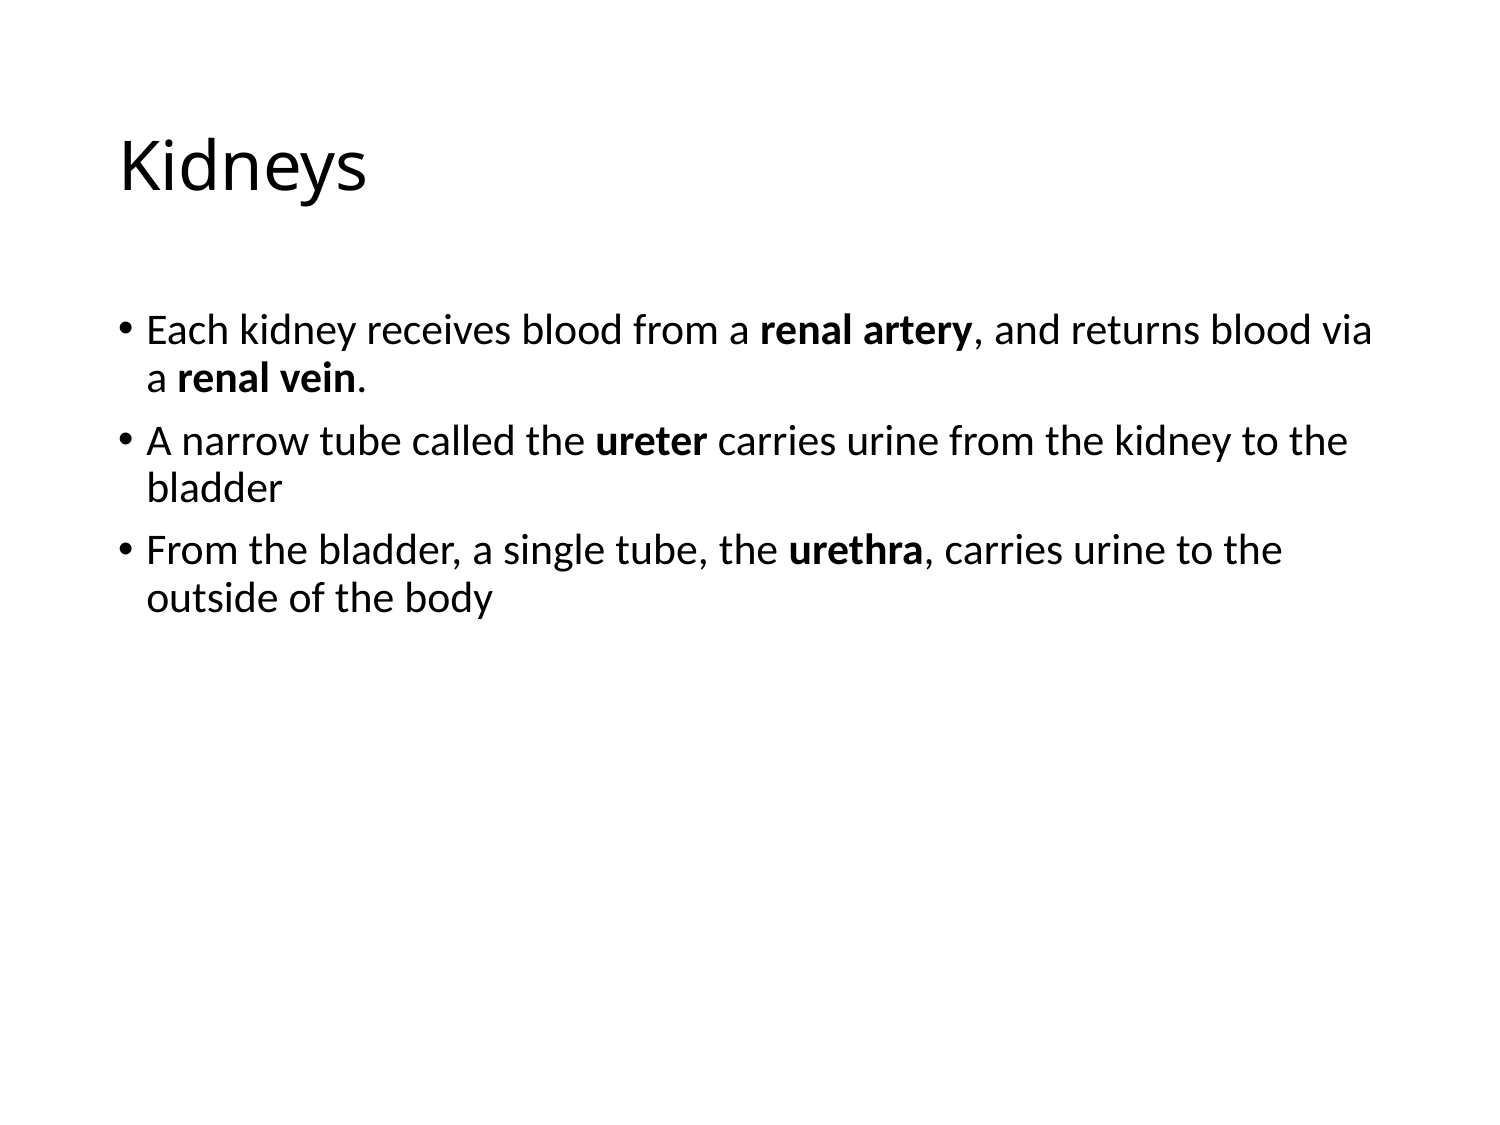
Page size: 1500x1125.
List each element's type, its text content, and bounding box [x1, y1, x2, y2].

title Kidneys [103, 59, 1397, 278]
list Each kidney receives blood from a renal artery, and returns blood via a renal vein. A narrow tube called the ureter carries urine from the kidney to the bladder From the bladder, a single tube, the urethra, carries urine to the outside of the body [103, 299, 1397, 1014]
